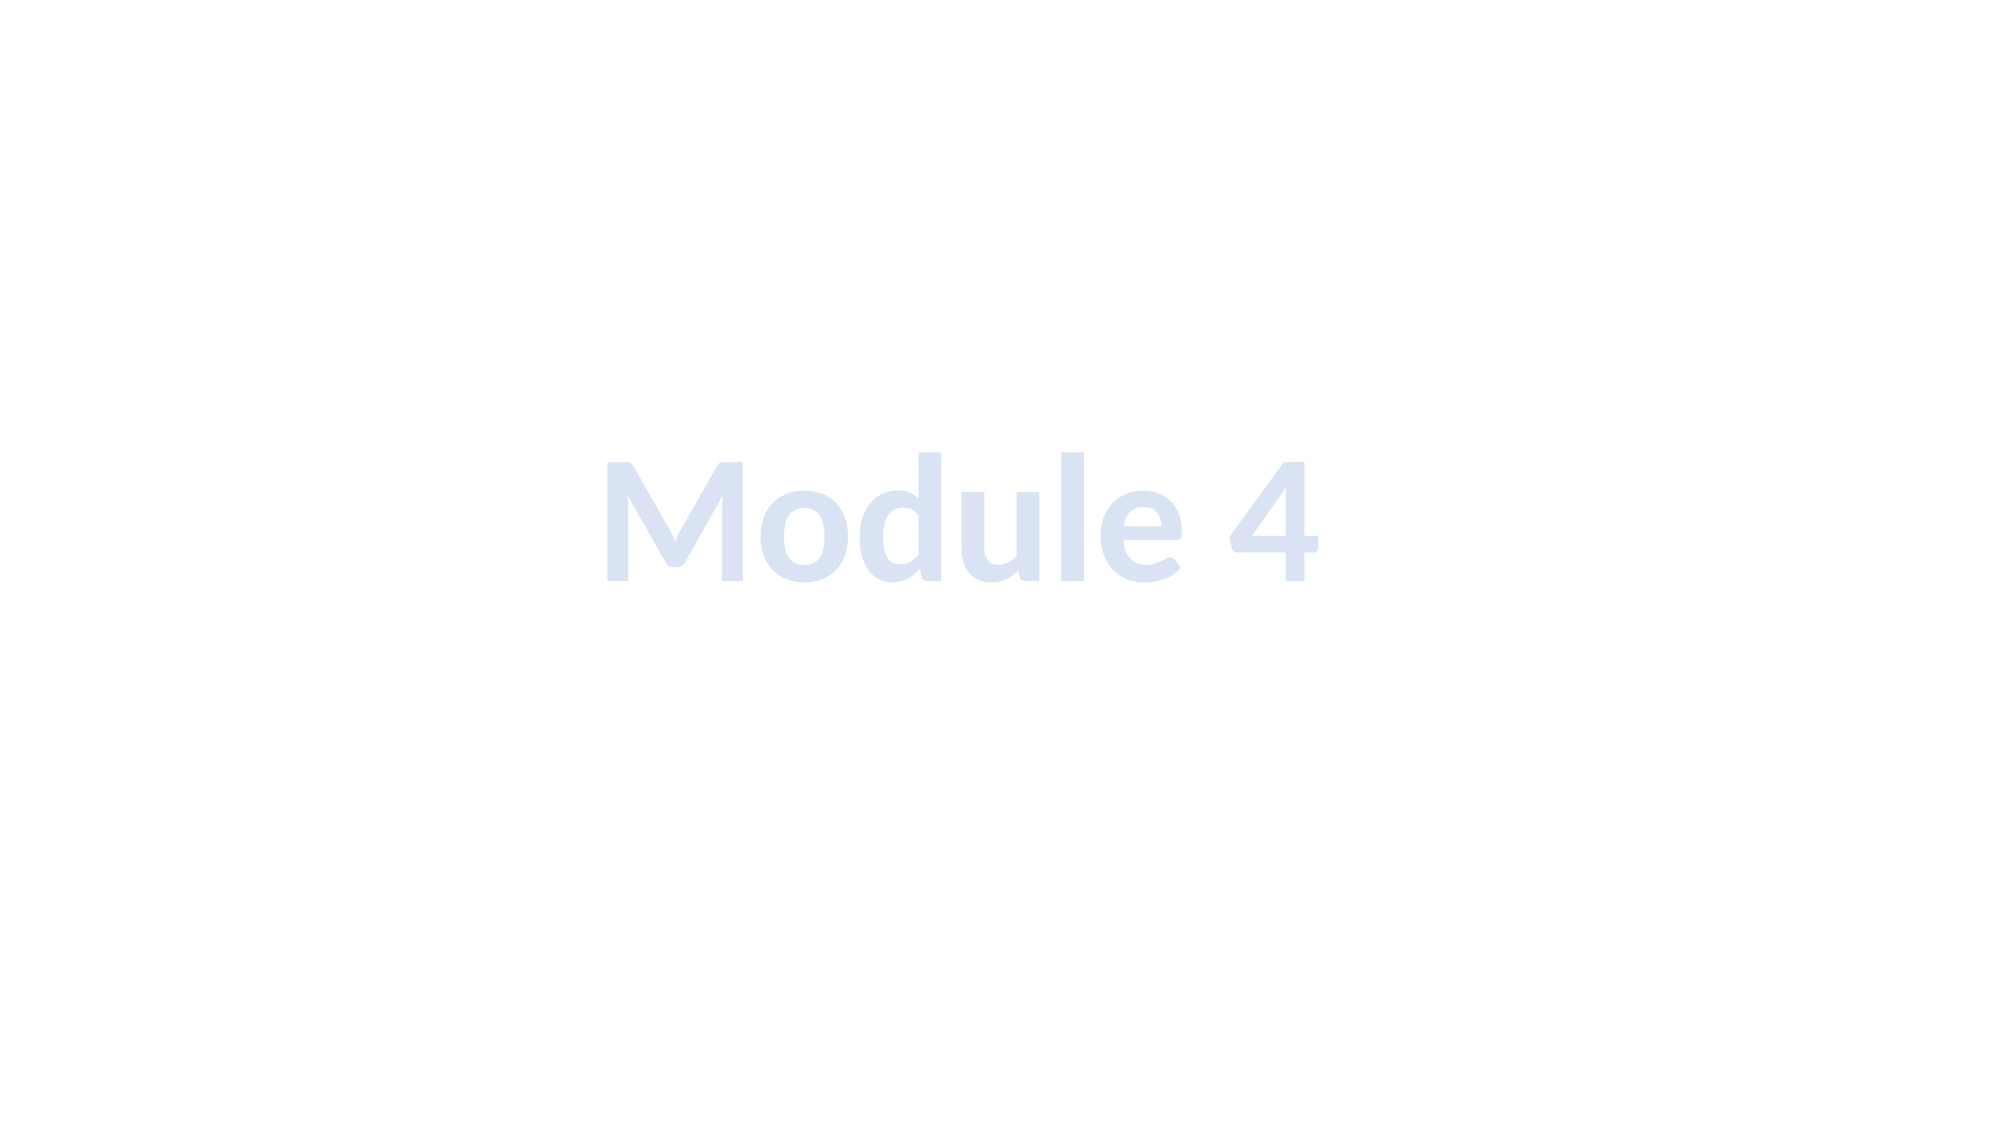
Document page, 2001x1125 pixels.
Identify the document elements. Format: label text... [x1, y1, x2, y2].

text_box Module 4 [580, 390, 1338, 626]
